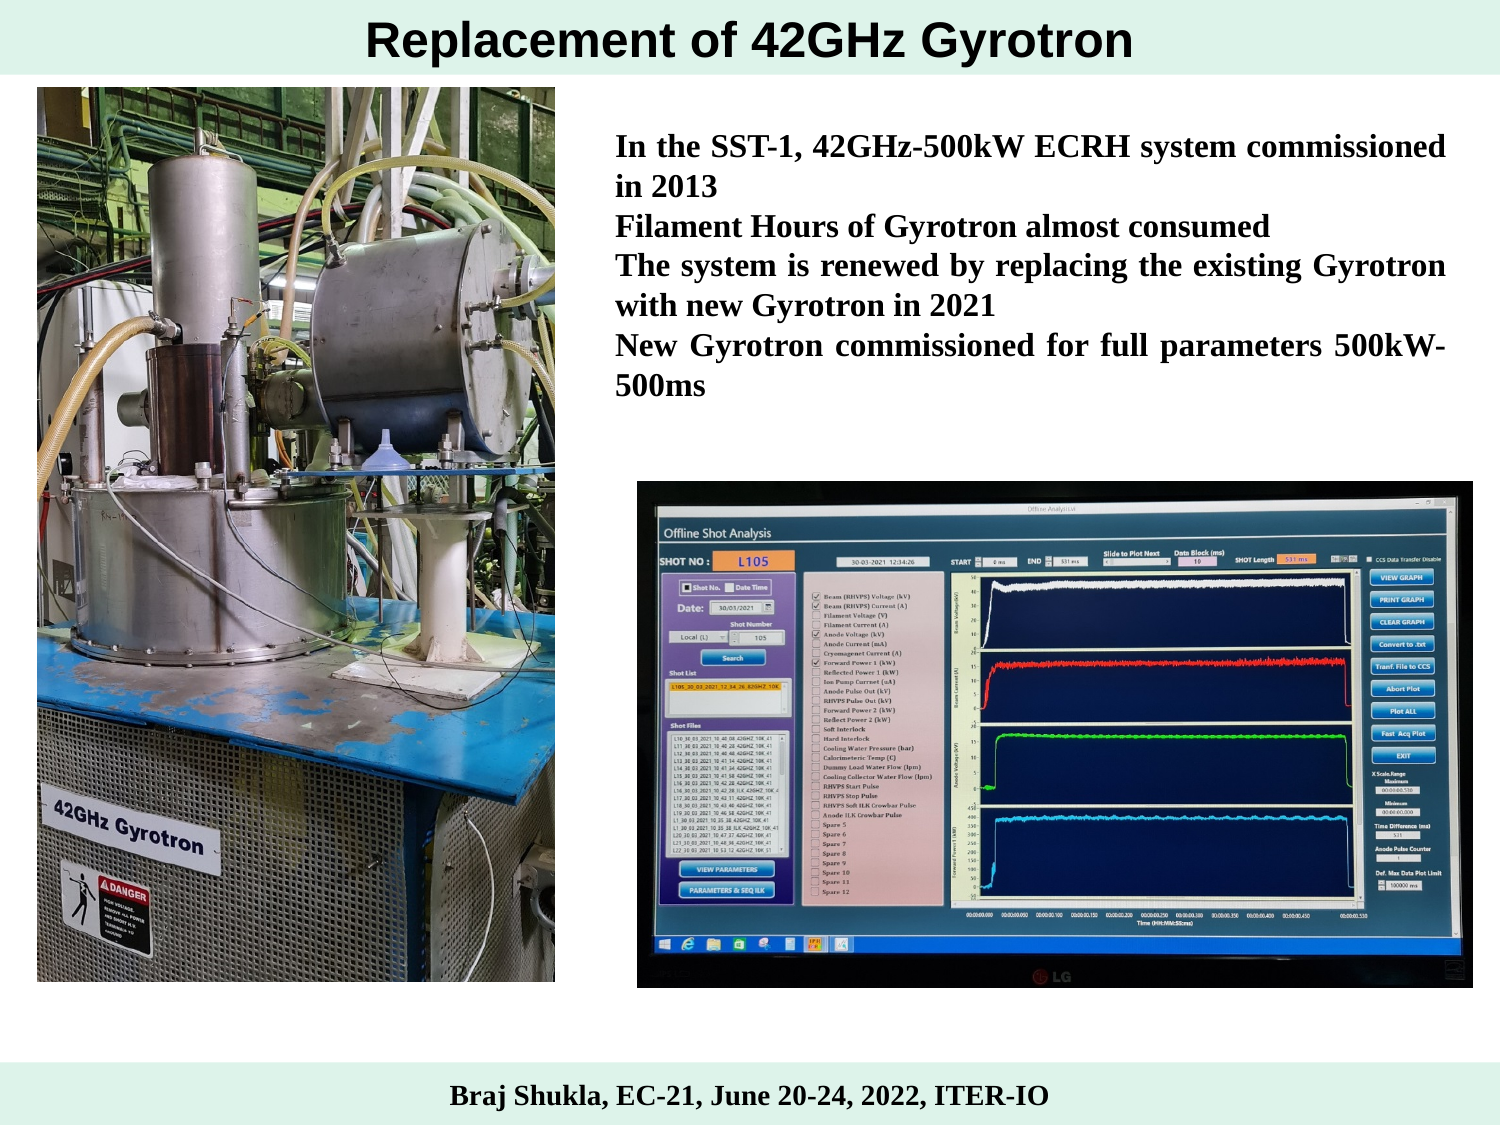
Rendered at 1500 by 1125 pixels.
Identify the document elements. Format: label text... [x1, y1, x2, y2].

text_box In the SST-1, 42GHz-500kW ECRH system commissioned in 2013 Filament Hours of Gyrotron almost consumed The system is renewed by replacing the existing Gyrotron with new Gyrotron in 2021 New Gyrotron commissioned for full parameters 500kW-500ms [600, 116, 1463, 411]
picture [637, 480, 1473, 988]
text_box Braj Shukla, EC-21, June 20-24, 2022, ITER-IO [0, 1062, 1500, 1125]
text_box Replacement of 42GHz Gyrotron [0, 0, 1500, 75]
picture [37, 87, 555, 982]
